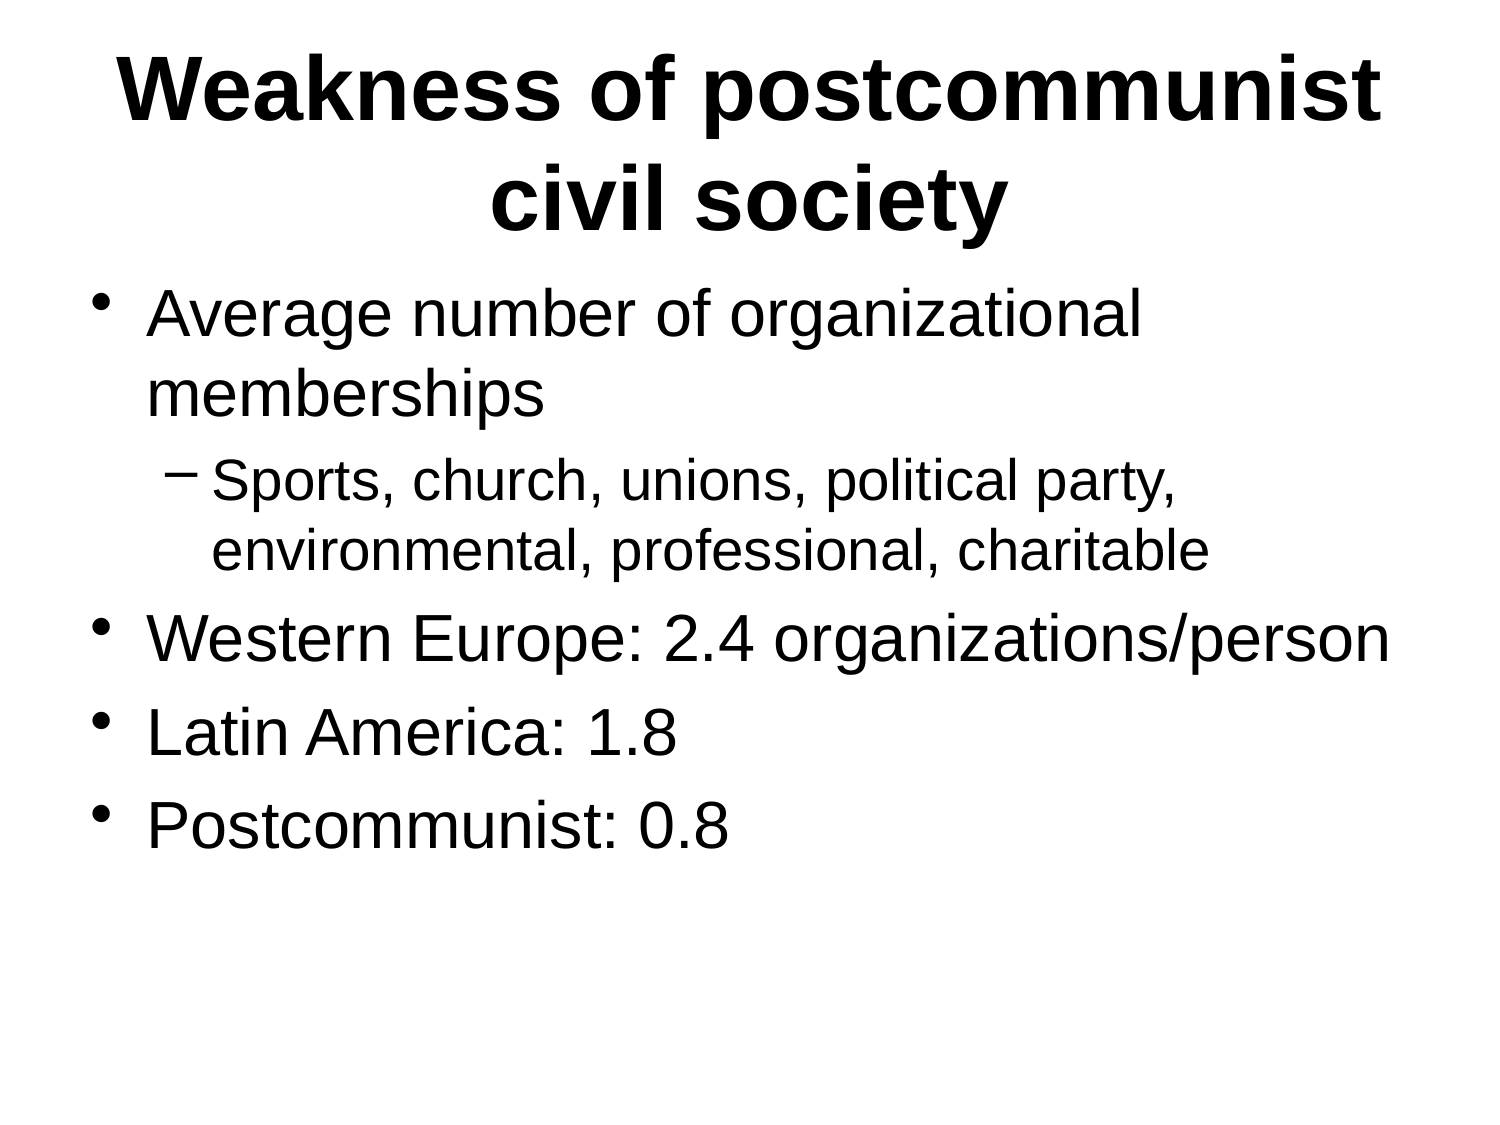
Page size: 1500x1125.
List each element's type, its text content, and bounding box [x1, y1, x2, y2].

list Average number of organizational memberships Sports, church, unions, political party, environmental, professional, charitable Western Europe: 2.4 organizations/person Latin America: 1.8 Postcommunist: 0.8 [75, 262, 1425, 1005]
title Weakness of postcommunist civil society [75, 45, 1425, 233]
